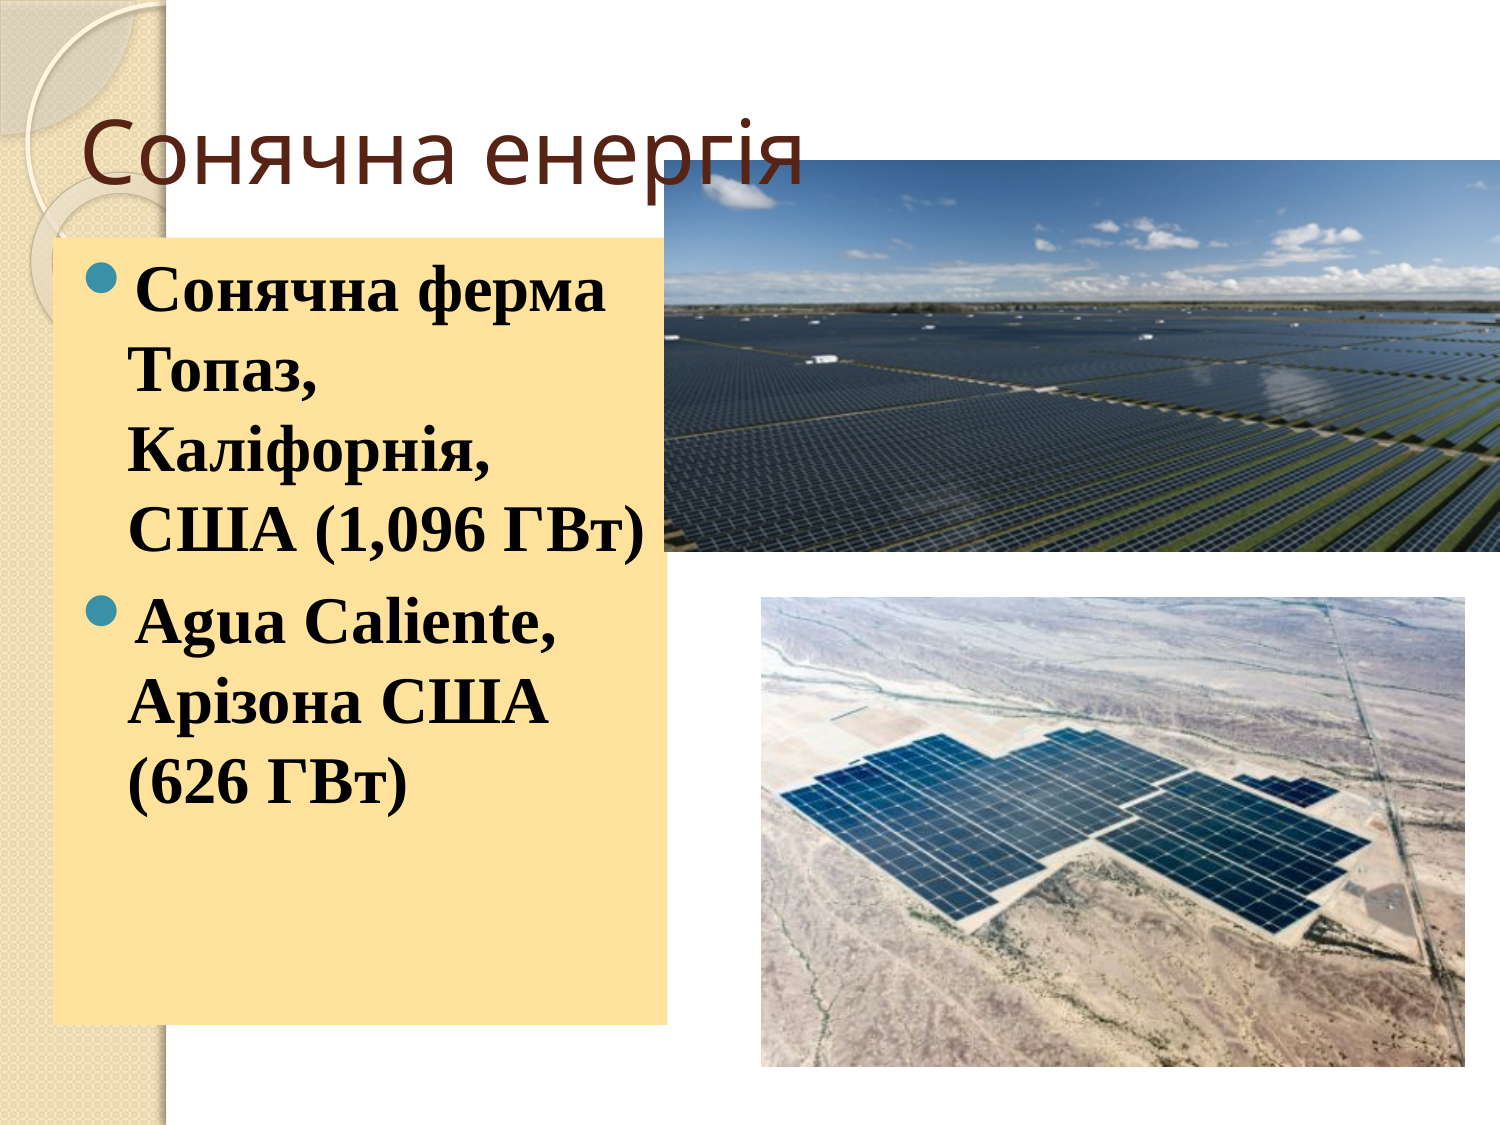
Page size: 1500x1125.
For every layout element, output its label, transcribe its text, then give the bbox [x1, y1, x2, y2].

title Сонячна енергія [64, 54, 1295, 243]
picture [761, 597, 1466, 1067]
list Сонячна ферма Топаз, Каліфорнія, США (1,096 ГВт) Agua Caliente, Арізона США (626 ГВт) [53, 237, 668, 1025]
picture [663, 160, 1500, 552]
